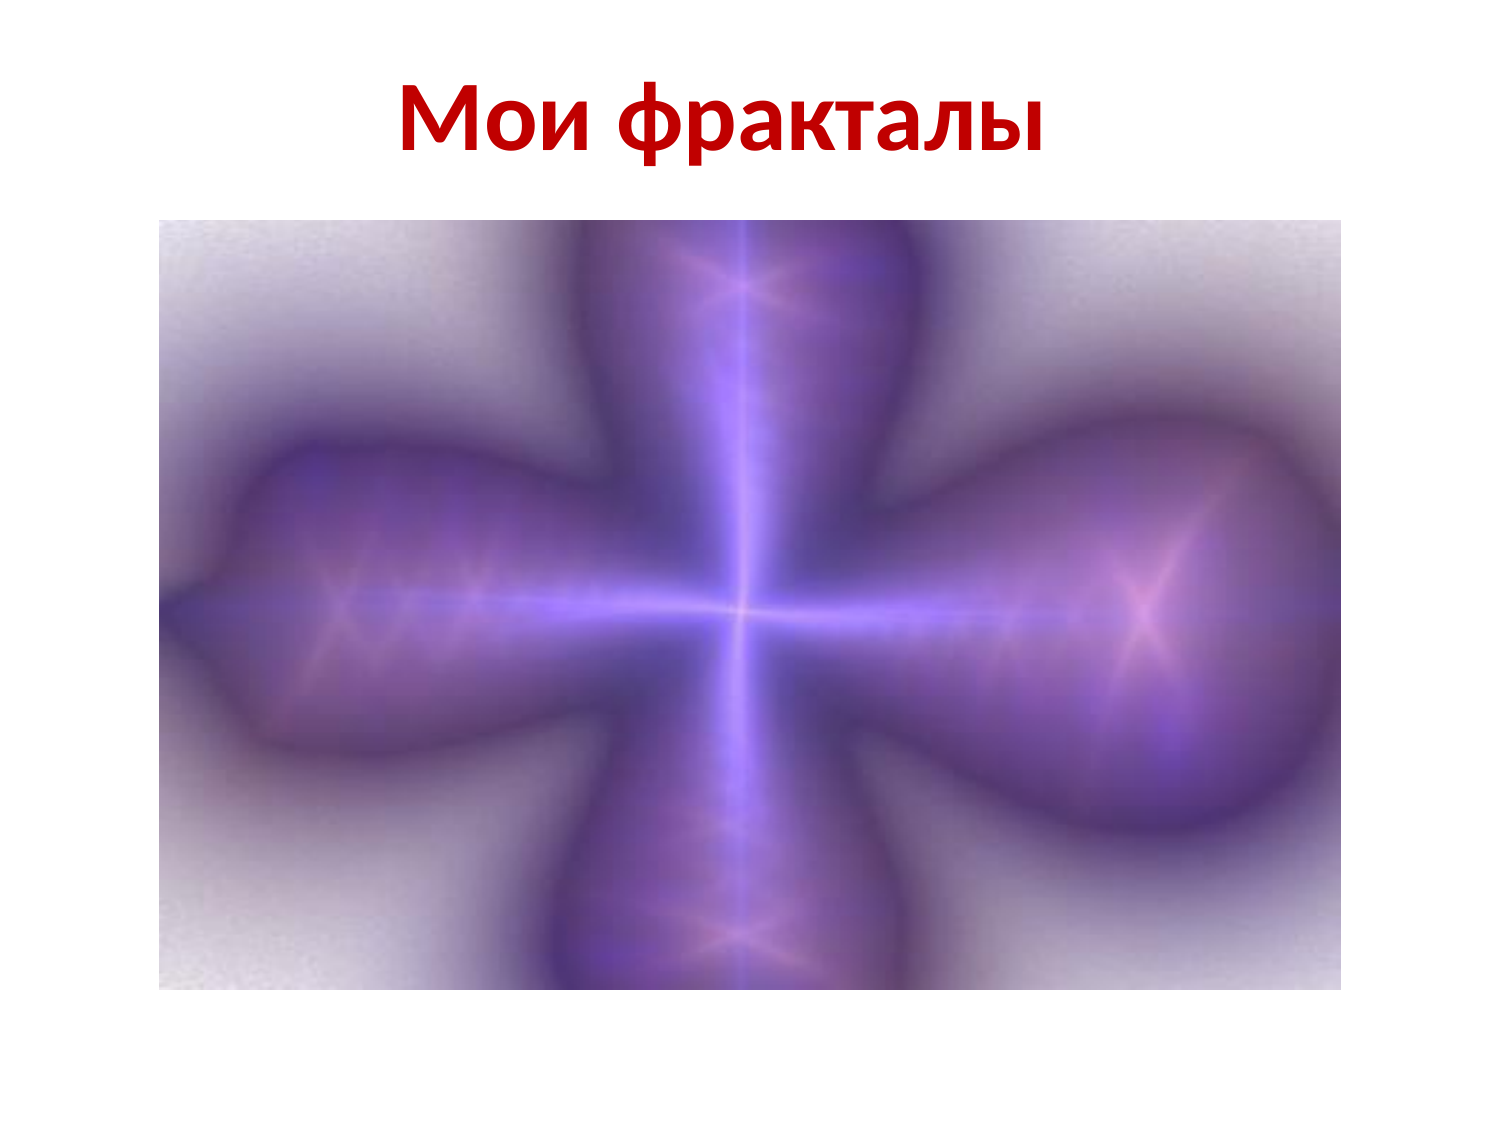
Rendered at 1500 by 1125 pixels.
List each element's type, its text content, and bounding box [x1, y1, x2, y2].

picture [159, 220, 1341, 991]
text_box Мои фракталы [253, 42, 1192, 178]
